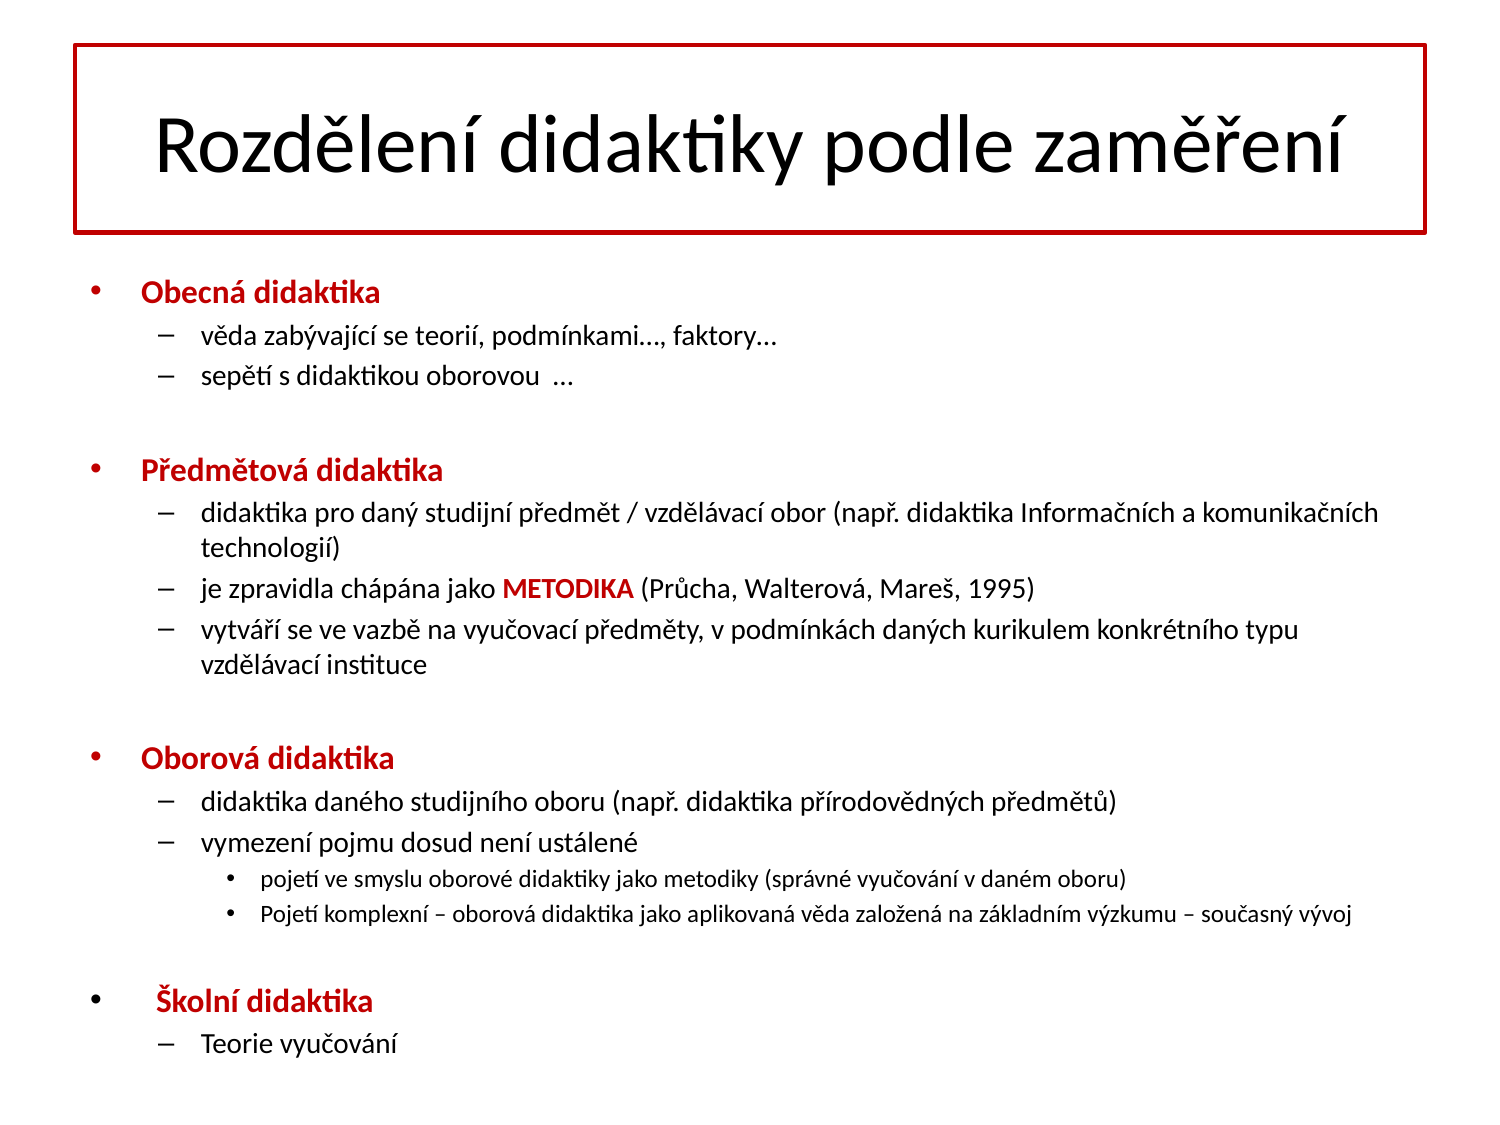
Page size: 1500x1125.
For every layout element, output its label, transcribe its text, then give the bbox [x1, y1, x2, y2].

list Obecná didaktika věda zabývající se teorií, podmínkami…, faktory… sepětí s didaktikou oborovou … Předmětová didaktika didaktika pro daný studijní předmět / vzdělávací obor (např. didaktika Informačních a komunikačních technologií) je zpravidla chápána jako METODIKA (Průcha, Walterová, Mareš, 1995) vytváří se ve vazbě na vyučovací předměty, v podmínkách daných kurikulem konkrétního typu vzdělávací instituce Oborová didaktika didaktika daného studijního oboru (např. didaktika přírodovědných předmětů) vymezení pojmu dosud není ustálené pojetí ve smyslu oborové didaktiky jako metodiky (správné vyučování v daném oboru) Pojetí komplexní – oborová didaktika jako aplikovaná věda založená na základním výzkumu – současný vývoj Školní didaktika Teorie vyučování [75, 262, 1425, 1071]
title Rozdělení didaktiky podle zaměření [75, 45, 1425, 233]
